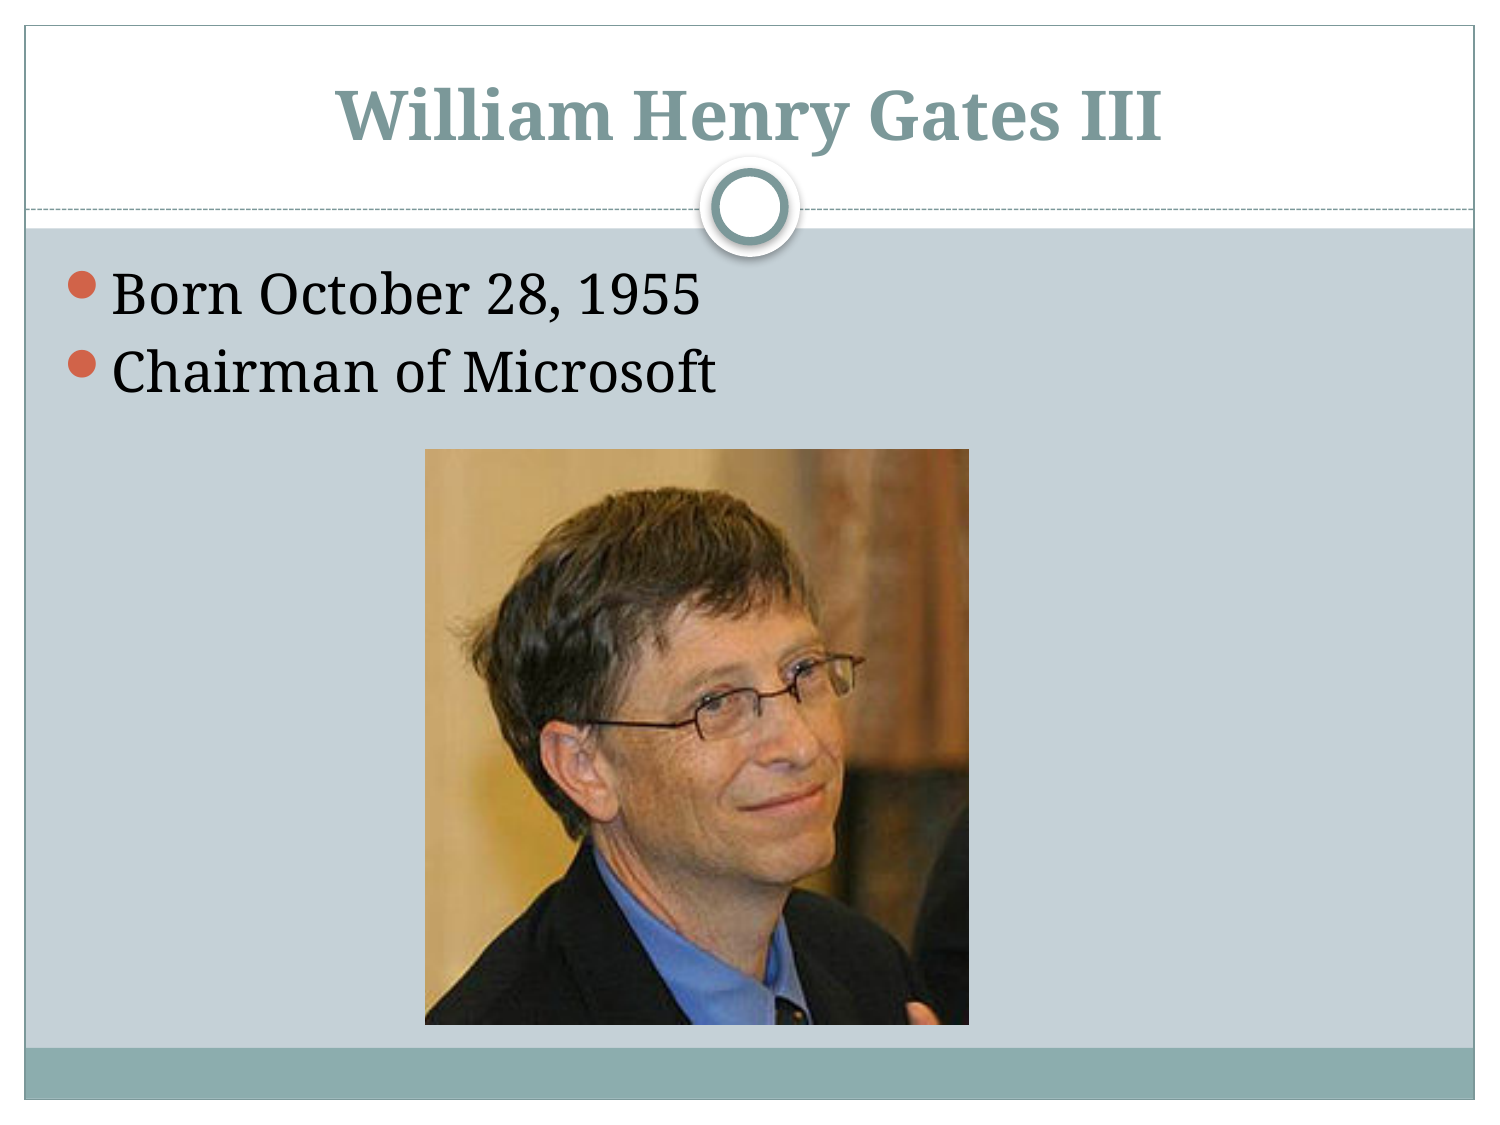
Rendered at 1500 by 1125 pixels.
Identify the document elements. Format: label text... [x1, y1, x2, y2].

title William Henry Gates III [49, 37, 1450, 162]
picture [424, 449, 969, 1026]
list Born October 28, 1955 Chairman of Microsoft [49, 250, 1445, 1001]
